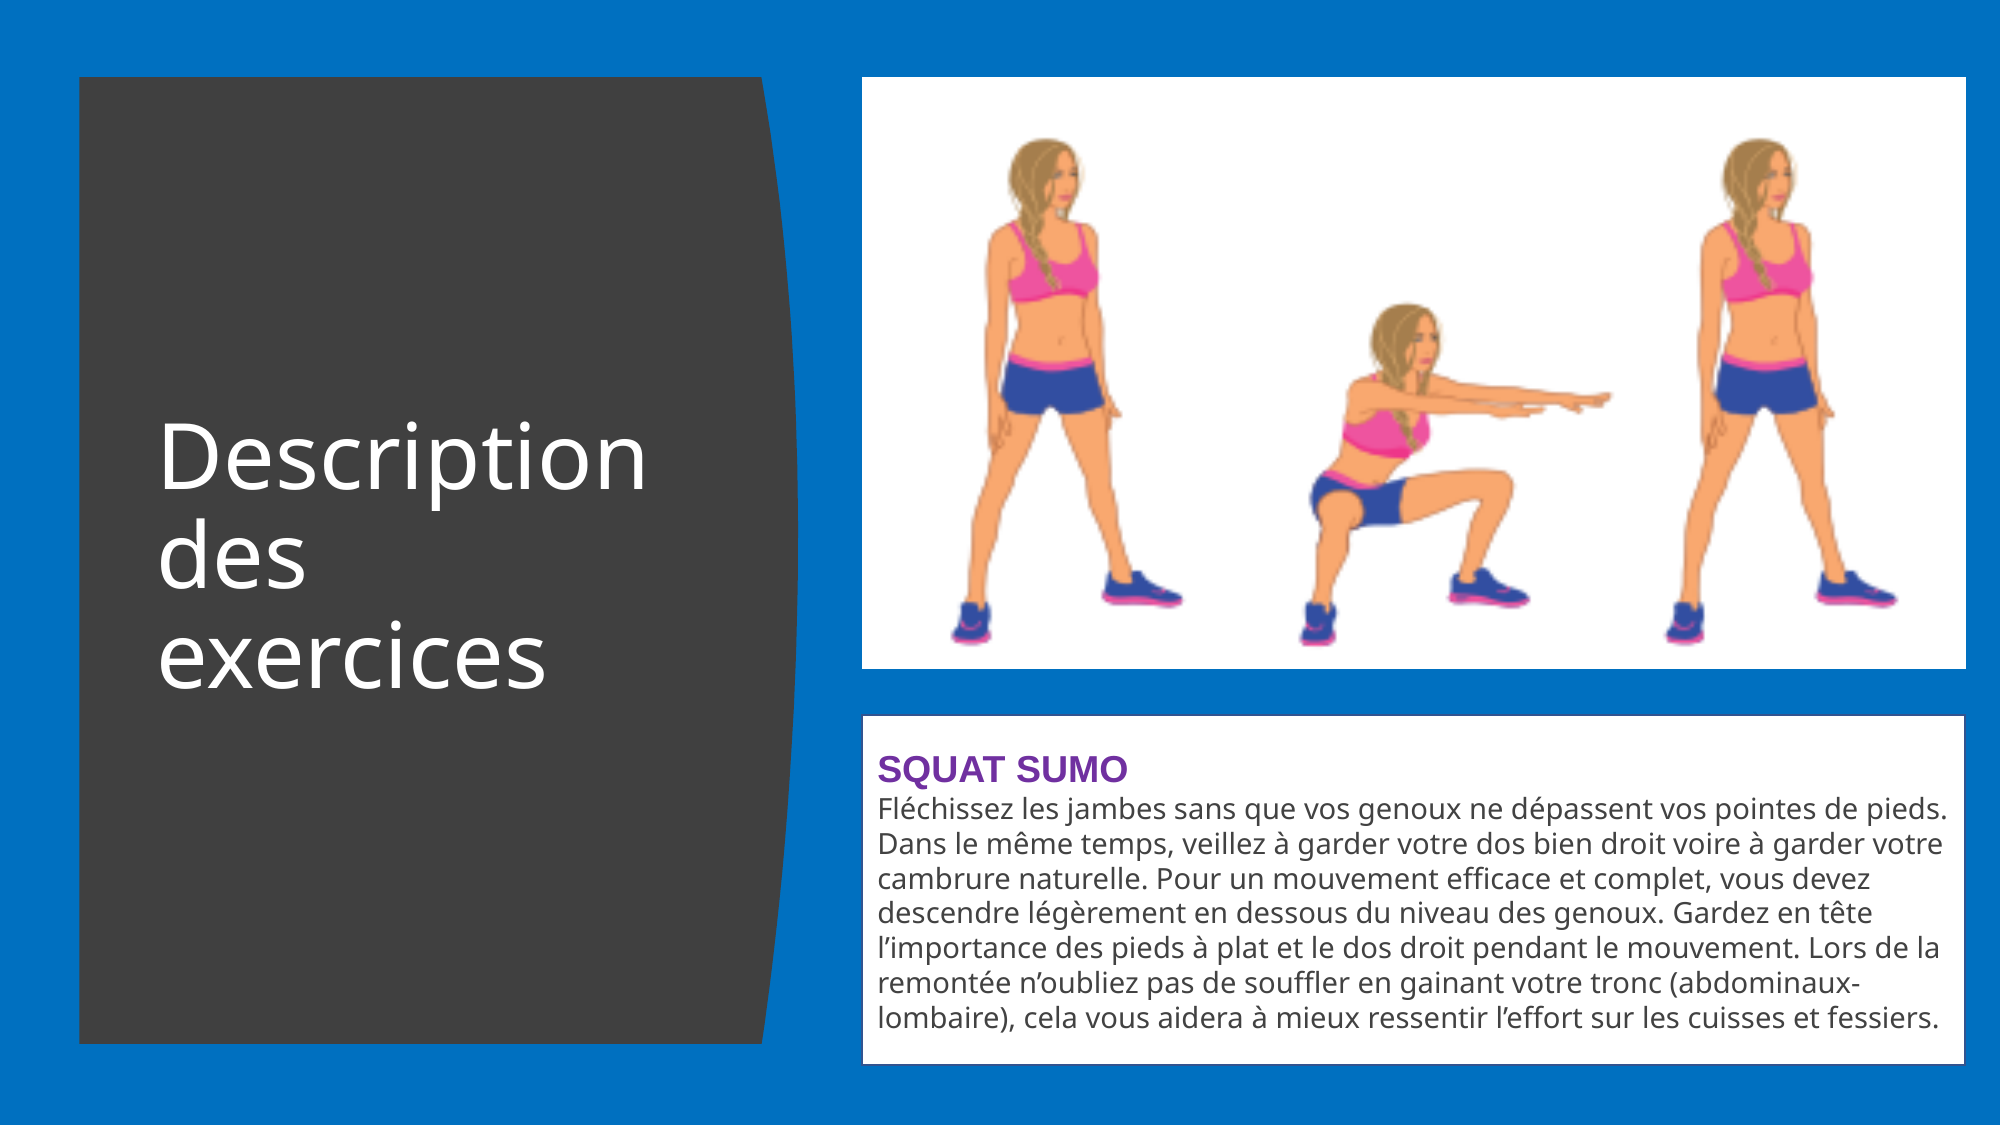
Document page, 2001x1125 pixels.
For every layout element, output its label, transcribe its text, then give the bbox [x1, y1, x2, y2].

text_box SQUAT SUMO Fléchissez les jambes sans que vos genoux ne dépassent vos pointes de pieds. Dans le même temps, veillez à garder votre dos bien droit voire à garder votre cambrure naturelle. Pour un mouvement efficace et complet, vous devez descendre légèrement en dessous du niveau des genoux. Gardez en tête l’importance des pieds à plat et le dos droit pendant le mouvement. Lors de la remontée n’oubliez pas de souffler en gainant votre tronc (abdominaux-lombaire), cela vous aidera à mieux ressentir l’effort sur les cuisses et fessiers. [861, 714, 1966, 1066]
text_box [78, 76, 800, 1045]
picture [862, 77, 1966, 669]
title Description des exercices [141, 166, 702, 953]
